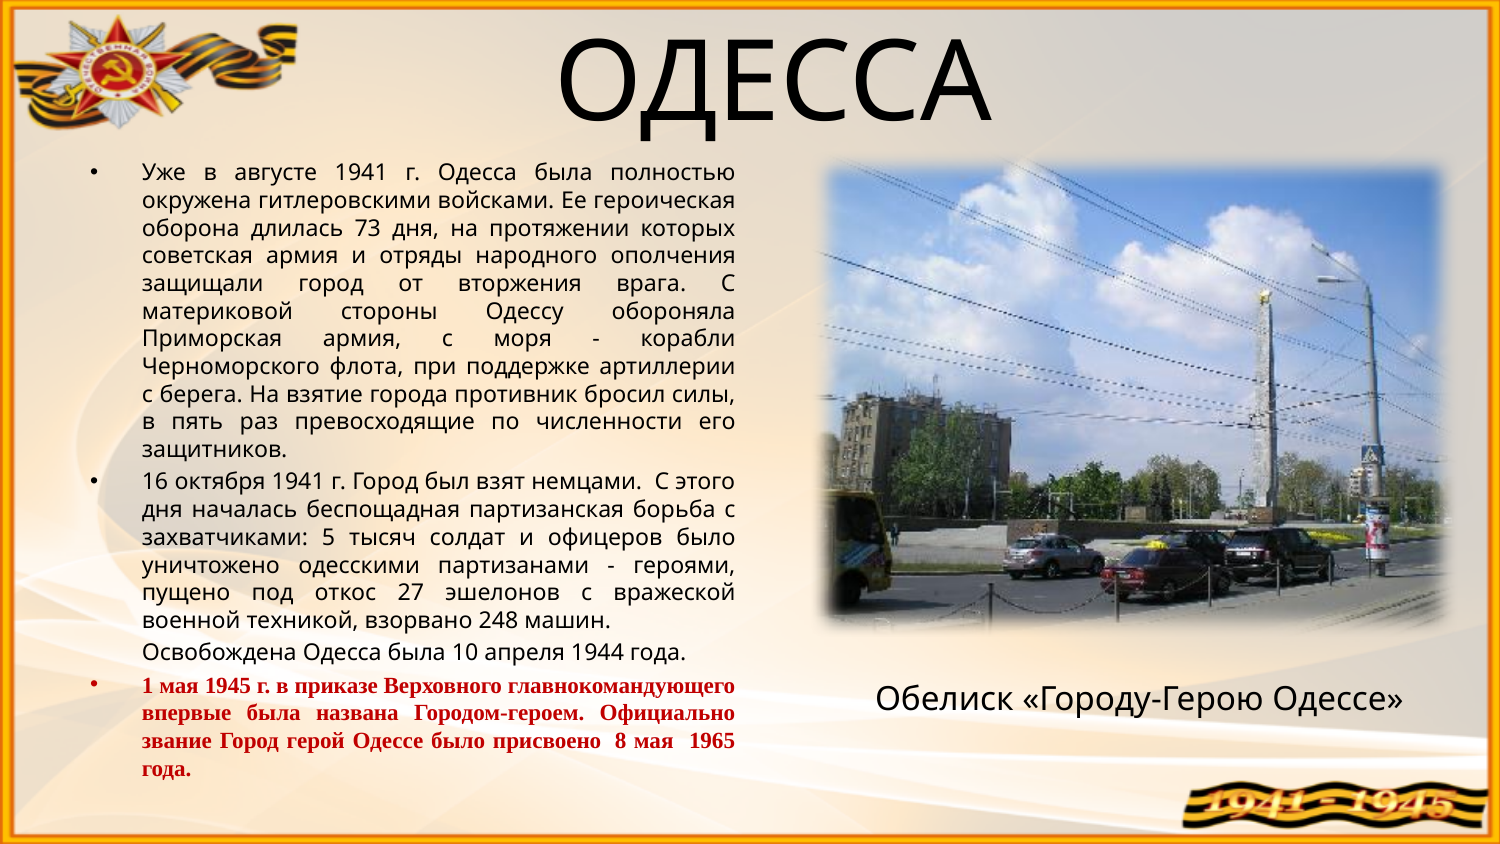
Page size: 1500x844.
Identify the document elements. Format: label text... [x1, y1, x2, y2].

title ОДЕССА [147, 0, 1400, 151]
list Уже в августе 1941 г. Одесса была полностью окружена гитлеровскими войсками. Ее героическая оборона длилась 73 дня, на протяжении которых советская армия и отряды народного ополчения защищали город от вторжения врага. С материковой стороны Одессу обороняла Приморская армия, с моря - корабли Черноморского флота, при поддержке артиллерии с берега. На взятие города противник бросил силы, в пять раз превосходящие по численности его защитников. 16 октября 1941 г. Город был взят немцами. С этого дня началась беспощадная партизанская борьба с захватчиками: 5 тысяч солдат и офицеров было уничтожено одесскими партизанами - героями, пущено под откос 27 эшелонов с вражеской военной техникой, взорвано 248 машин. Освобождена Одесса была 10 апреля 1944 года. 1 мая 1945 г. в приказе Верховного главнокомандующего впервые была названа Городом-героем. Официально звание Город герой Одессе было присвоено 8 мая 1965 года. [75, 150, 750, 824]
picture [0, 0, 1500, 844]
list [808, 149, 1459, 638]
text_box Обелиск «Городу-Герою Одессе» [820, 669, 1459, 725]
